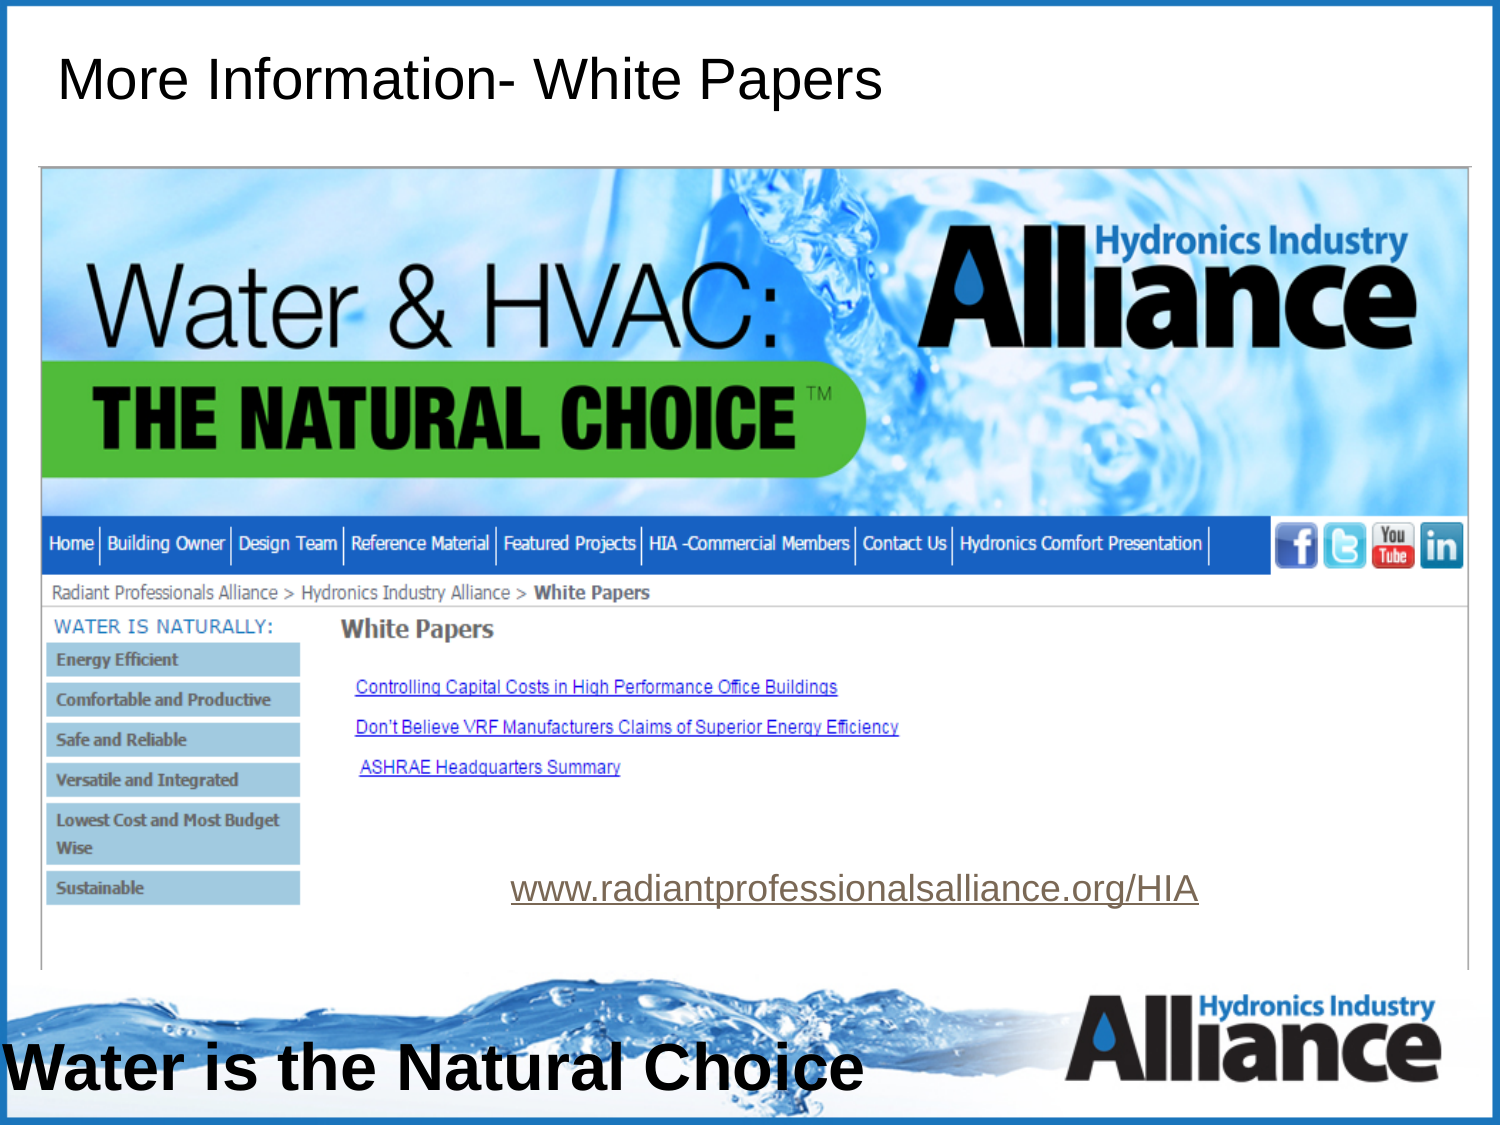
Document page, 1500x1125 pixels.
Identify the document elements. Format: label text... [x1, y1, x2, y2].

slide_number 28 [56, 1050, 175, 1125]
picture [0, 0, 1500, 1125]
title More Information- White Papers [56, 0, 1128, 163]
text_box www.radiantprofessionalsalliance.org/HIA [495, 978, 1413, 1007]
